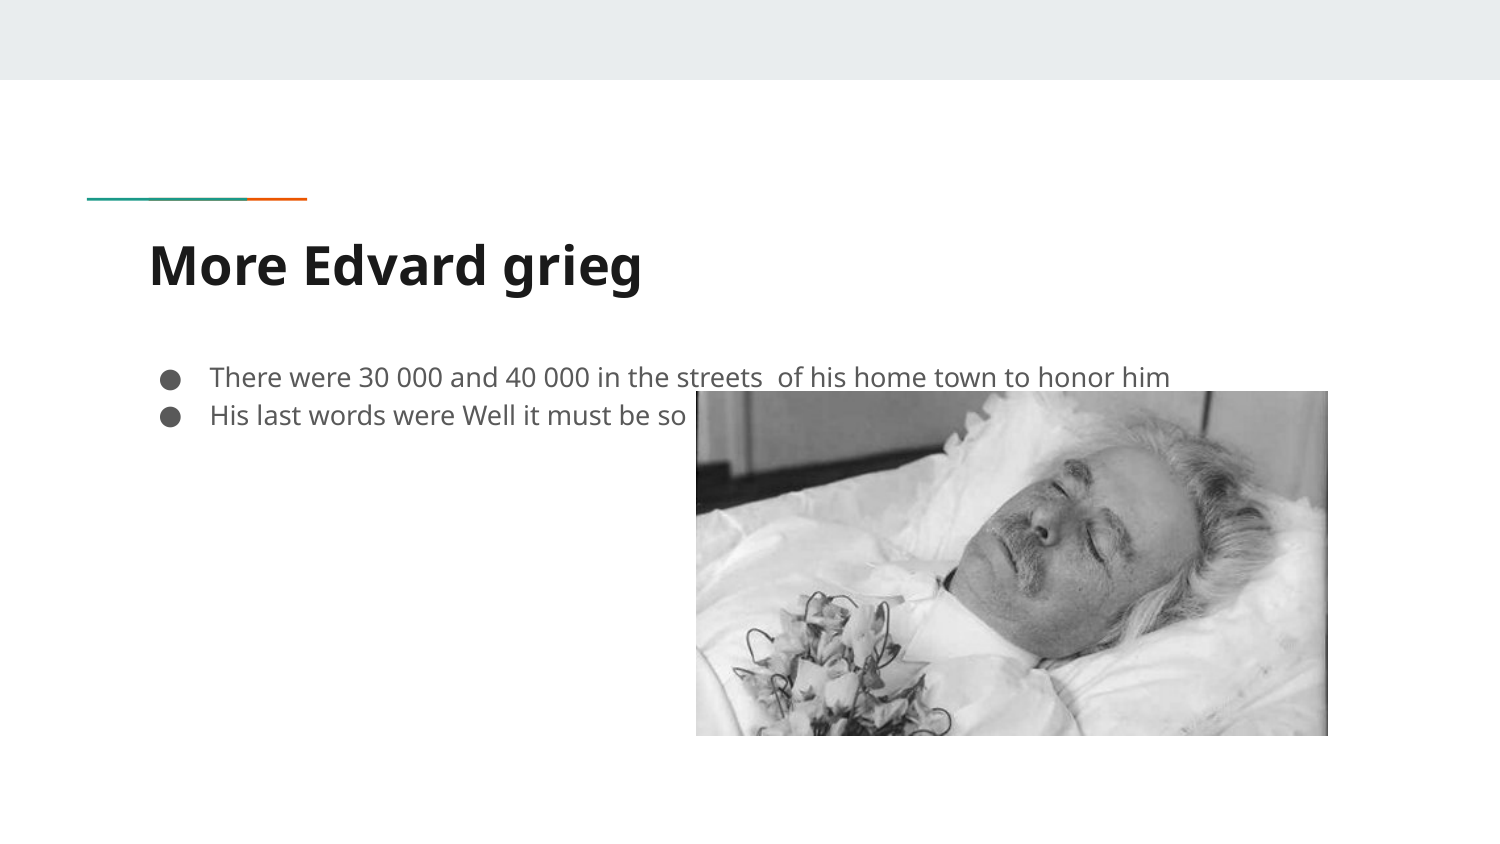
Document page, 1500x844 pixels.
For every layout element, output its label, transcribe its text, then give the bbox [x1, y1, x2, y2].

title More Edvard grieg [119, 216, 1381, 305]
list There were 30 000 and 40 000 in the streets of his home town to honor him His last words were Well it must be so [119, 341, 1381, 712]
picture [696, 391, 1328, 736]
